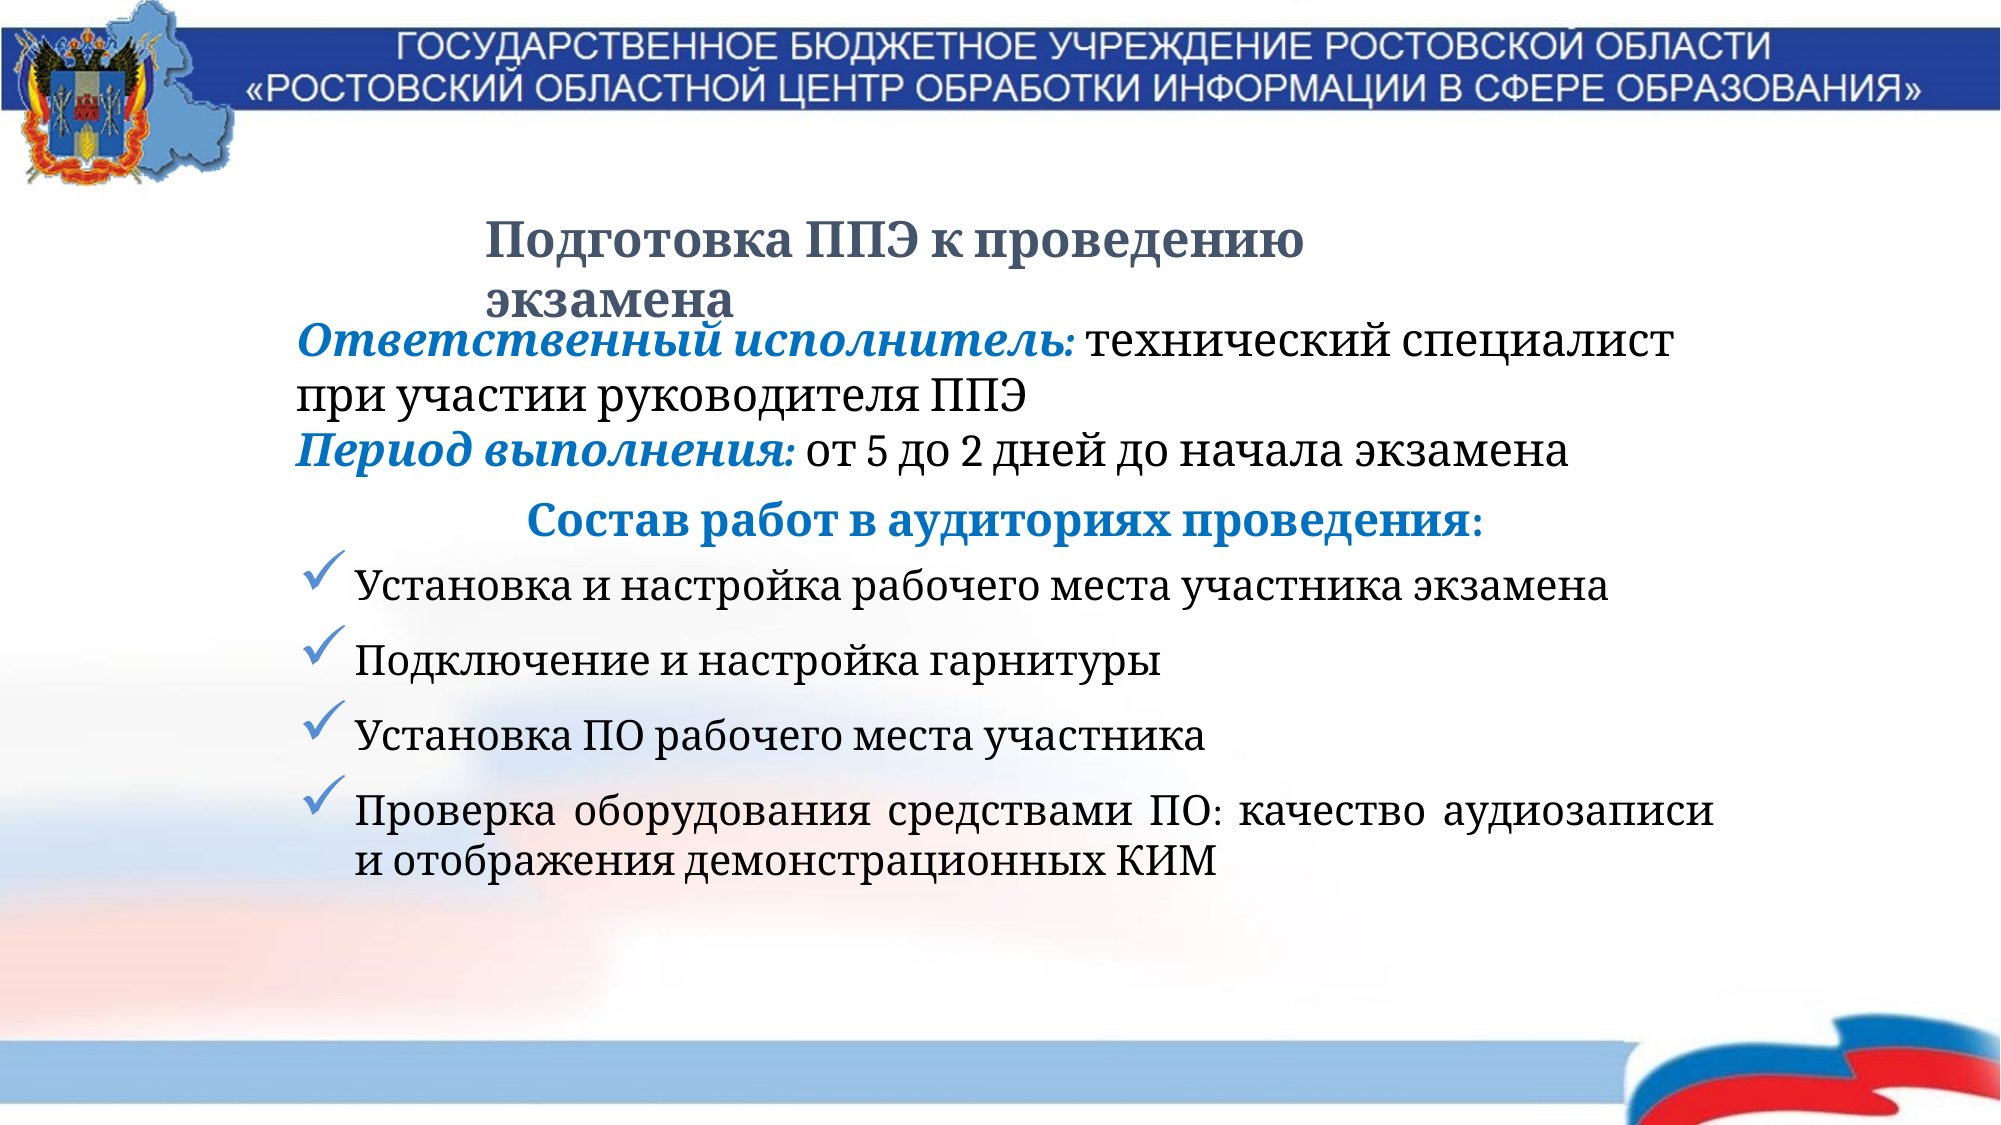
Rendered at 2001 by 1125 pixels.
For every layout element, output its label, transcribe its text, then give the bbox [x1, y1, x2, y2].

text_box Ответственный исполнитель: технический специалист при участии руководителя ППЭ Период выполнения: от 5 до 2 дней до начала экзамена [281, 306, 1746, 480]
text_box Состав работ в аудиториях проведения: Установка и настройка рабочего места участника экзамена Подключение и настройка гарнитуры Установка ПО рабочего места участника Проверка оборудования средствами ПО: качество аудиозаписи и отображения демонстрационных КИМ [281, 483, 1730, 892]
text_box Подготовка ППЭ к проведению экзамена [470, 200, 1569, 306]
picture [0, 0, 2001, 1125]
